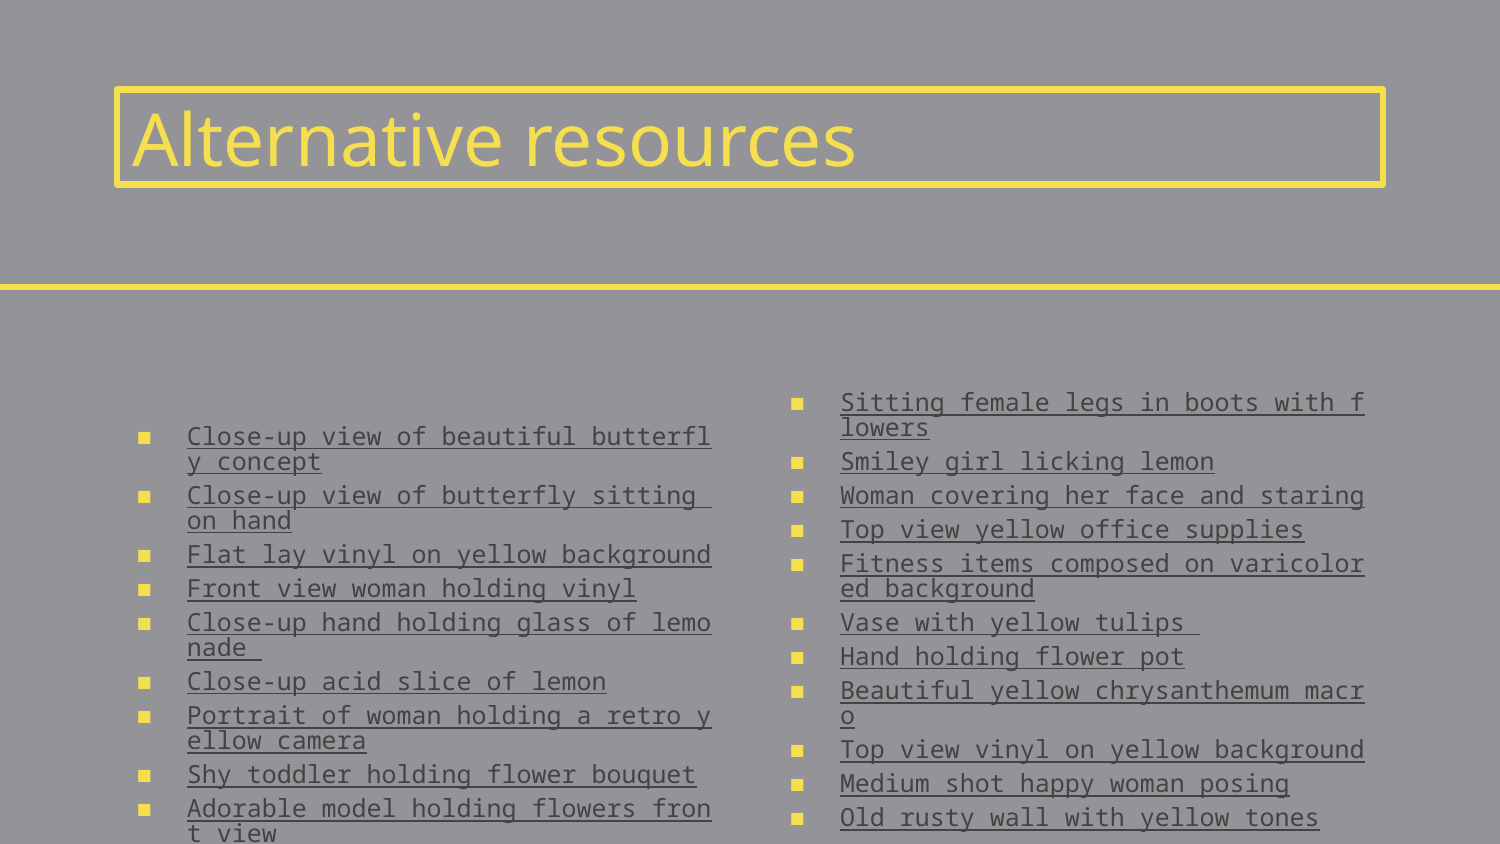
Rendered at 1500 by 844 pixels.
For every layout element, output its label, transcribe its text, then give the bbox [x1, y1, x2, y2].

list Sitting female legs in boots with flowers Smiley girl licking lemon Woman covering her face and staring Top view yellow office supplies Fitness items composed on varicolored background Vase with yellow tulips Hand holding flower pot Beautiful yellow chrysanthemum macro Top view vinyl on yellow background Medium shot happy woman posing Old rusty wall with yellow tones [750, 301, 1403, 776]
list Close-up view of beautiful butterfly concept Close-up view of butterfly sitting on hand Flat lay vinyl on yellow background Front view woman holding vinyl Close-up hand holding glass of lemonade Close-up acid slice of lemon Portrait of woman holding a retro yellow camera Shy toddler holding flower bouquet Adorable model holding flowers front view Top view cup of coffee with leave [96, 301, 750, 776]
title Alternative resources [114, 86, 1386, 188]
